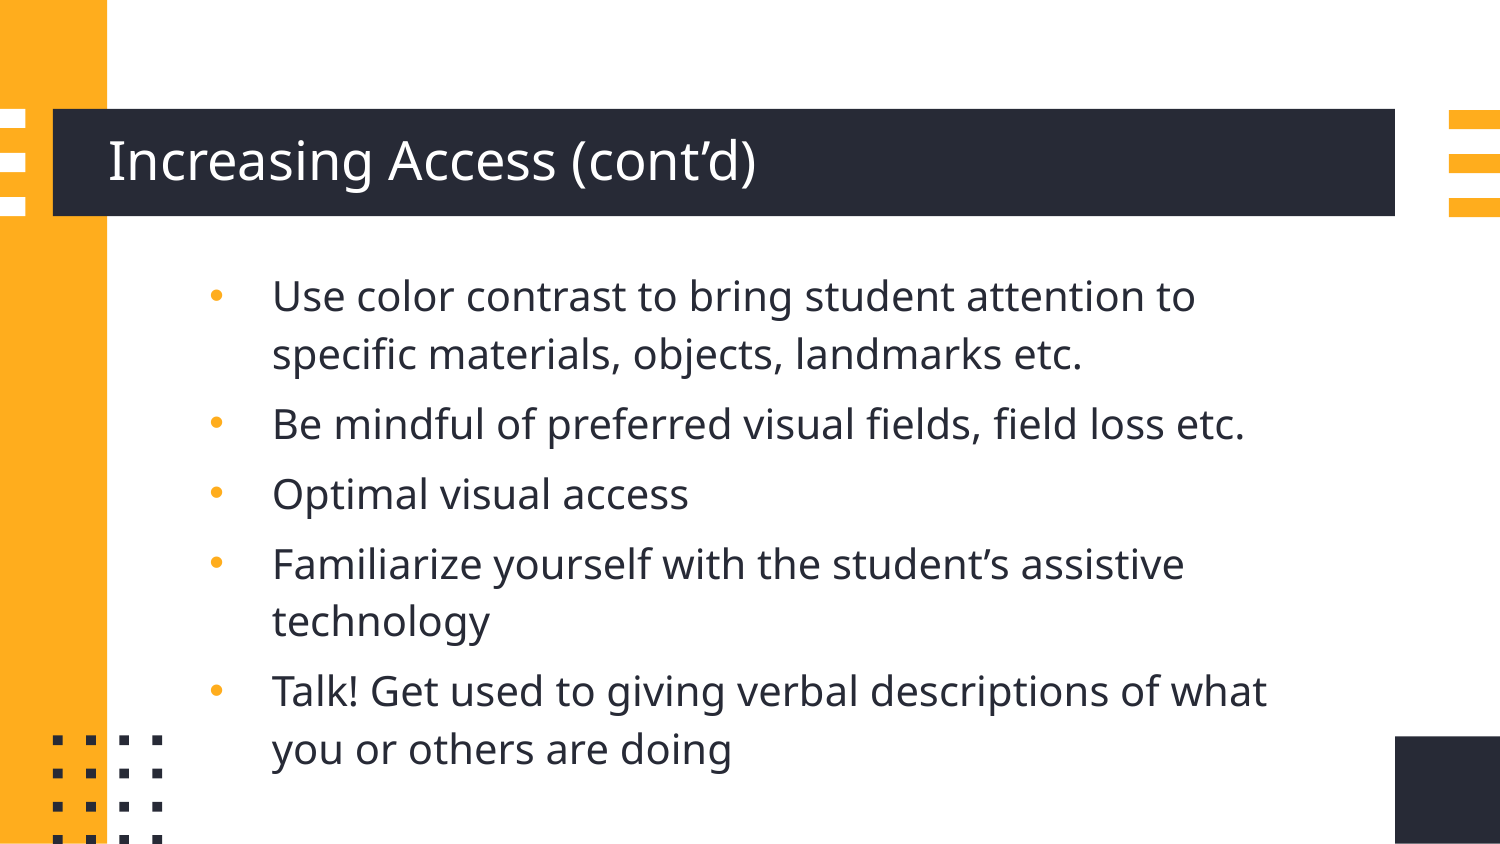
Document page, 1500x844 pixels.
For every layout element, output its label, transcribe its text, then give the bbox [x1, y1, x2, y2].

title Increasing Access (cont’d) [108, 108, 1396, 217]
list Use color contrast to bring student attention to specific materials, objects, landmarks etc. Be mindful of preferred visual fields, field loss etc. Optimal visual access Familiarize yourself with the student’s assistive technology Talk! Get used to giving verbal descriptions of what you or others are doing [196, 262, 1288, 736]
